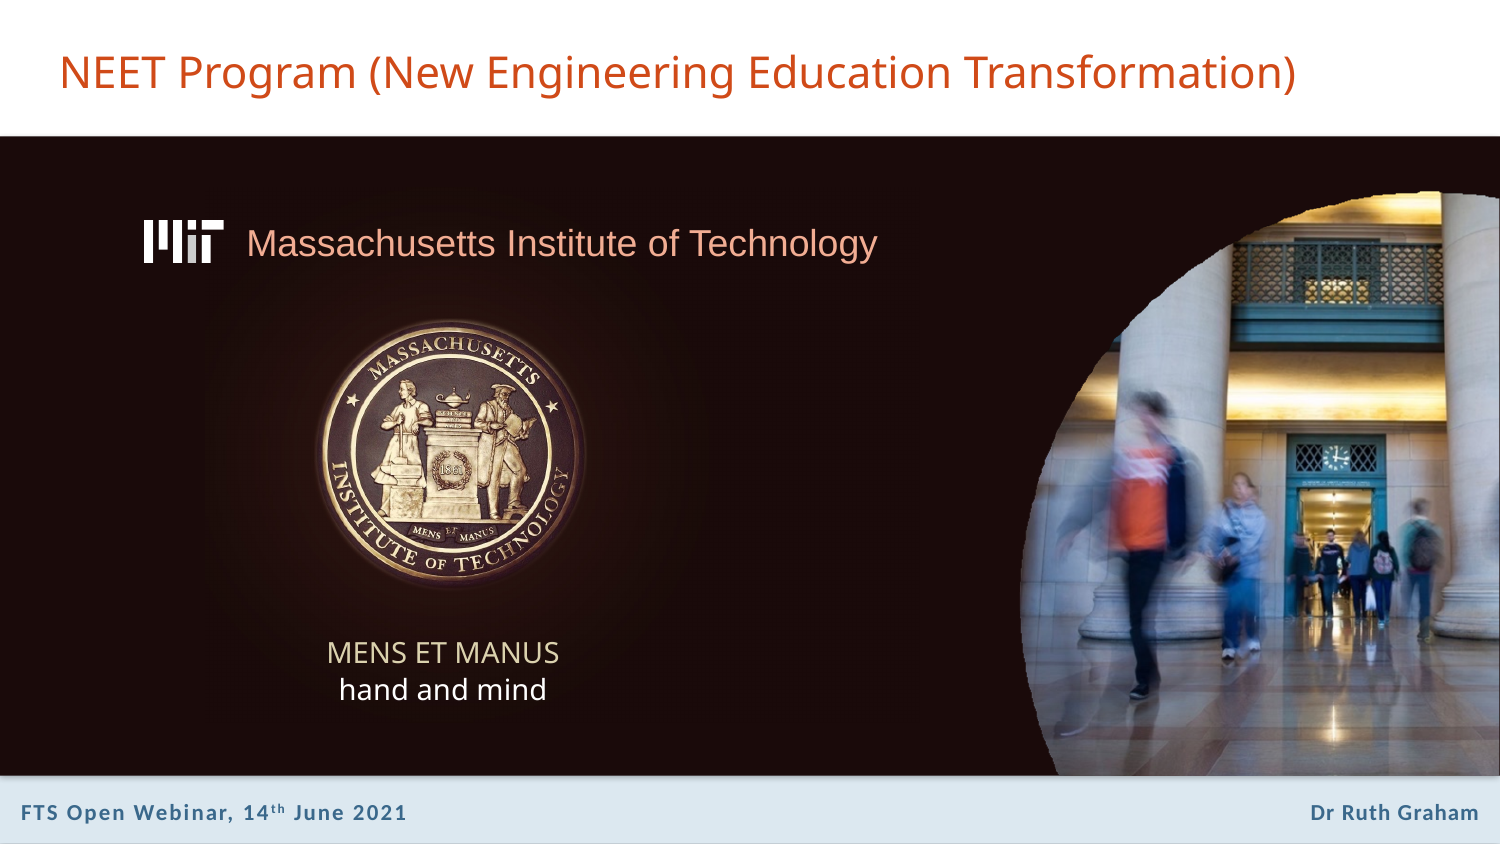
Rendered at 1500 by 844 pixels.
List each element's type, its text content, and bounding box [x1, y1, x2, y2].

text_box [1019, 190, 1500, 776]
text_box [0, 136, 1500, 776]
picture [143, 187, 920, 724]
title NEET Program (New Engineering Education Transformation) [59, 44, 1300, 151]
